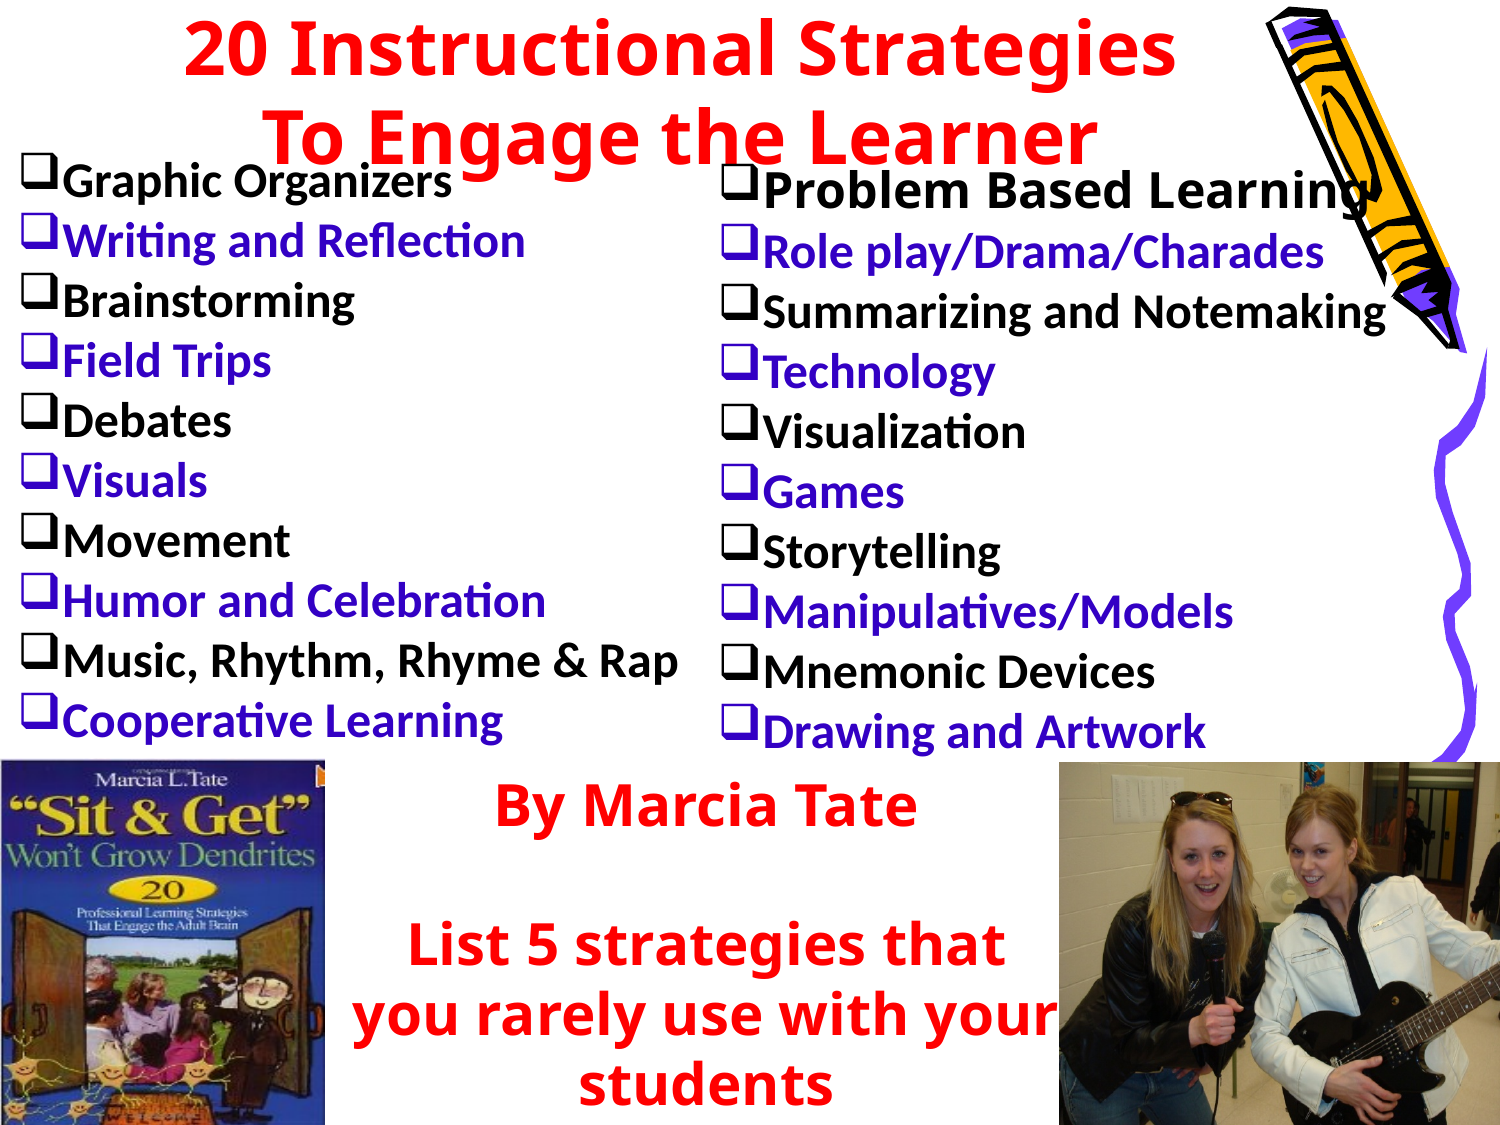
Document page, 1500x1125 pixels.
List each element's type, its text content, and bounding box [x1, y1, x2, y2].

picture [1059, 762, 1500, 1125]
text_box Graphic Organizers Writing and Reflection Brainstorming Field Trips Debates Visuals Movement Humor and Celebration Music, Rhythm, Rhyme & Rap Cooperative Learning [2, 140, 695, 756]
text_box Problem Based Learning Role play/Drama/Charades Summarizing and Notemaking Technology Visualization Games Storytelling Manipulatives/Models Mnemonic Devices Drawing and Artwork [702, 90, 1403, 766]
text_box By Marcia Tate List 5 strategies that you rarely use with your students [337, 999, 1054, 1125]
picture [0, 757, 326, 1125]
title 20 Instructional Strategies To Engage the Learner [0, 62, 1363, 188]
